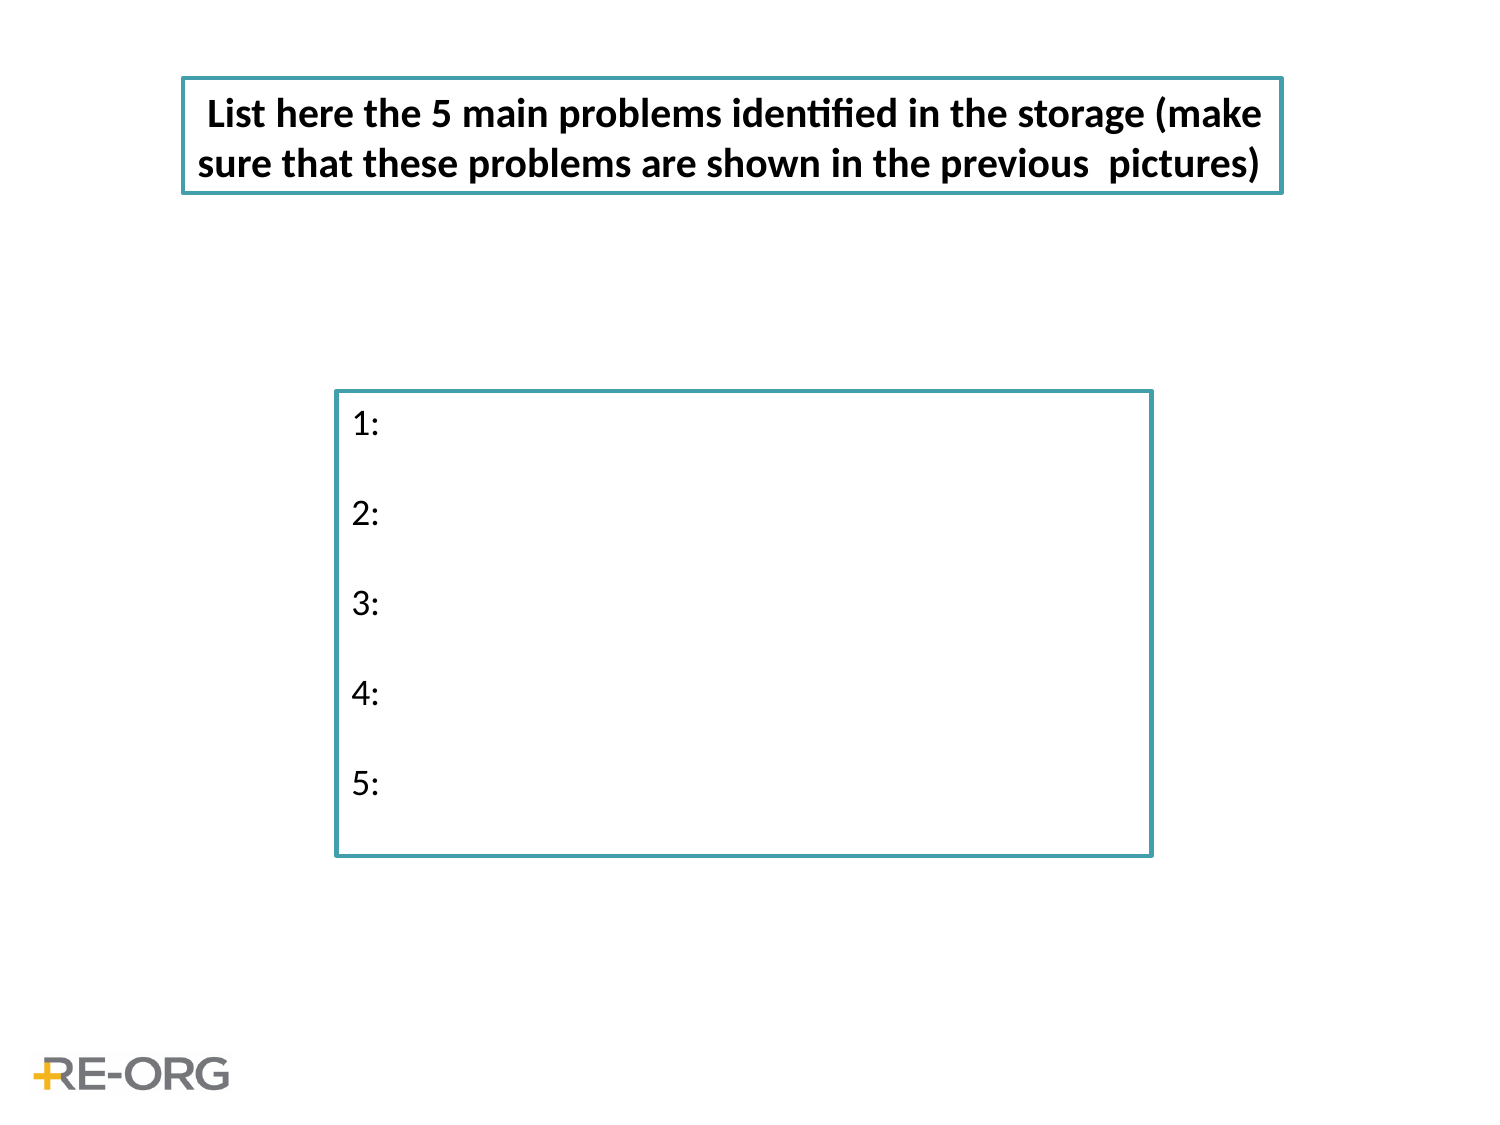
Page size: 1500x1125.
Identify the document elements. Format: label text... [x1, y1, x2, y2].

text_box List here the 5 main problems identified in the storage (make sure that these problems are shown in the previous pictures) [181, 76, 1284, 195]
picture [29, 1050, 233, 1095]
text_box 1: 2: 3: 4: 5: [334, 389, 1154, 858]
